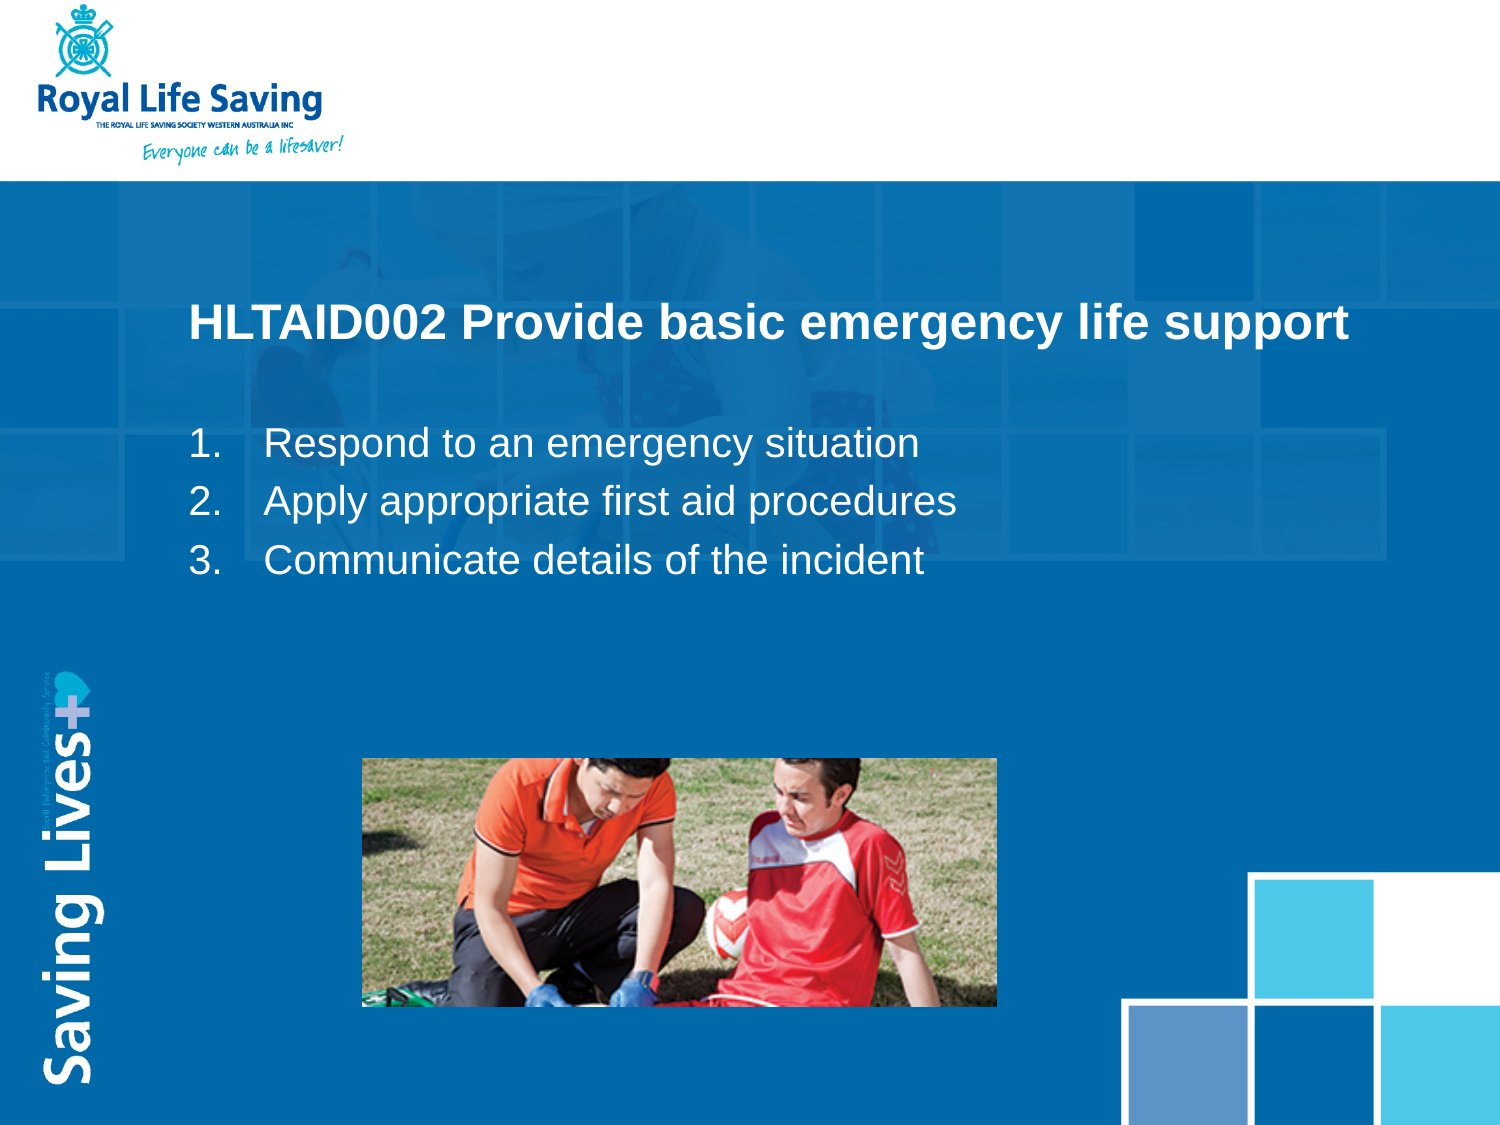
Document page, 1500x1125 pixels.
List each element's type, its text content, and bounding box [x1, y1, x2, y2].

text_box HLTAID002 Provide basic emergency life support Respond to an emergency situation Apply appropriate first aid procedures Communicate details of the incident [173, 281, 1396, 590]
picture [0, 0, 1500, 1125]
